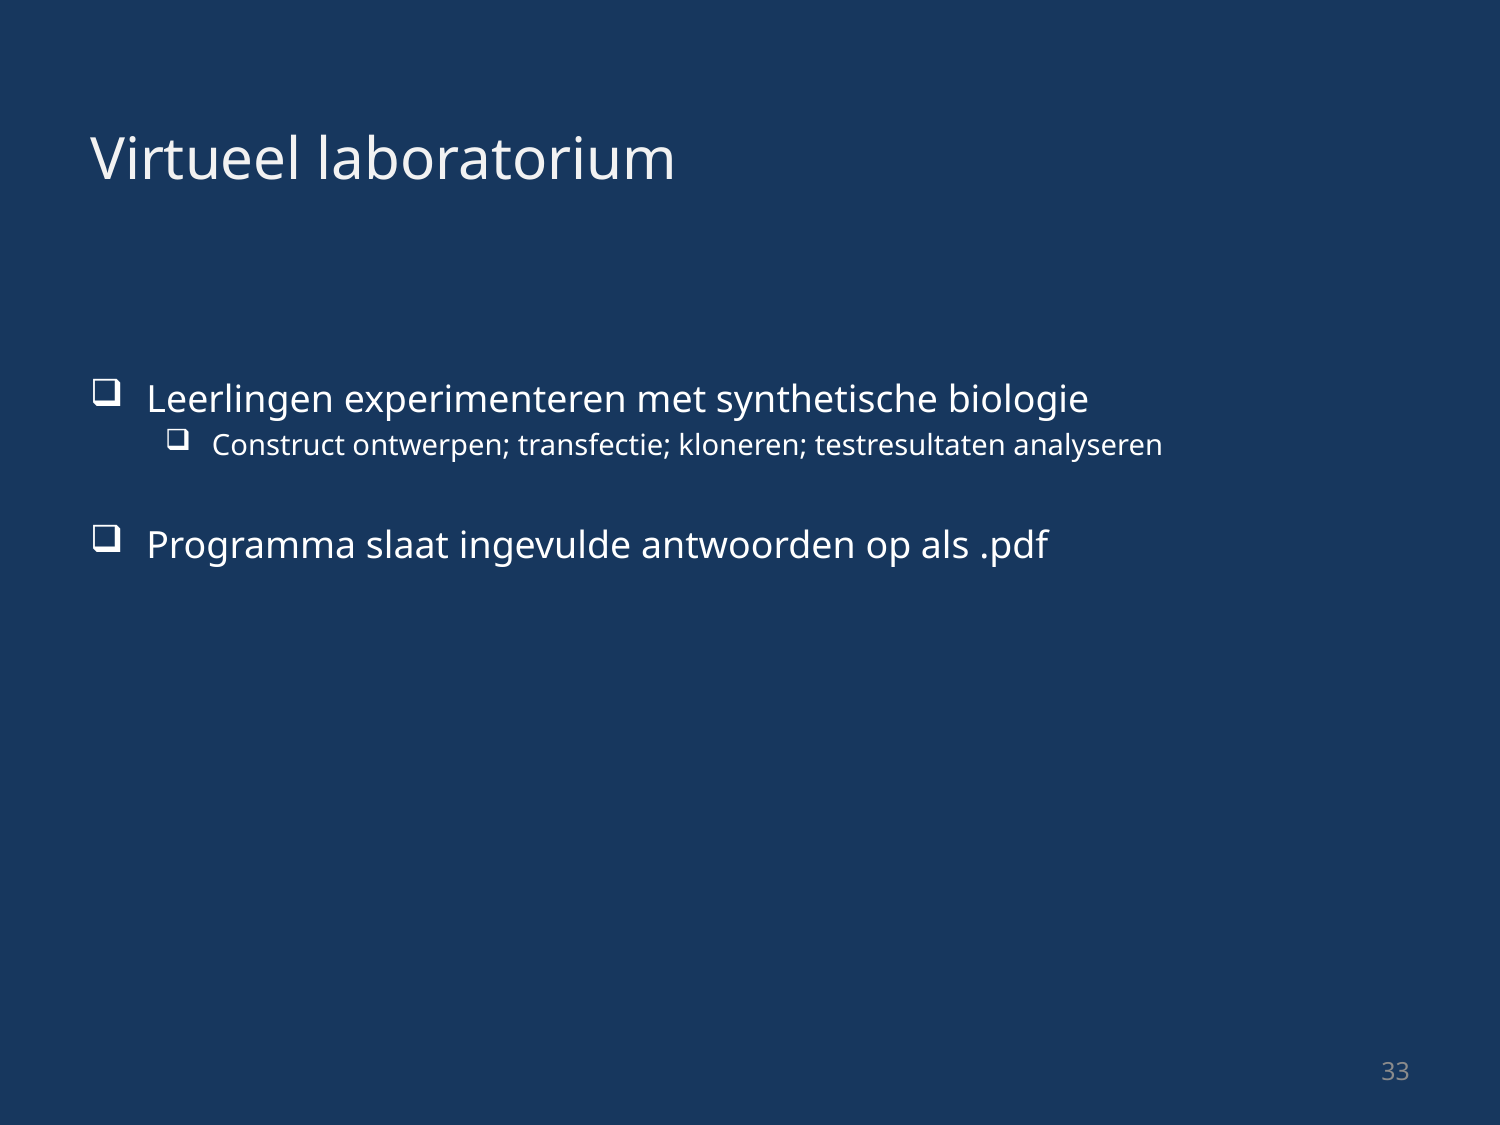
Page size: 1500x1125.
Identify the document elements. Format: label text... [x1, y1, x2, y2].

slide_number 33 [1074, 1042, 1425, 1103]
list Leerlingen experimenteren met synthetische biologie Construct ontwerpen; transfectie; kloneren; testresultaten analyseren Programma slaat ingevulde antwoorden op als .pdf [75, 262, 1425, 1005]
title Virtueel laboratorium [75, 45, 1425, 233]
